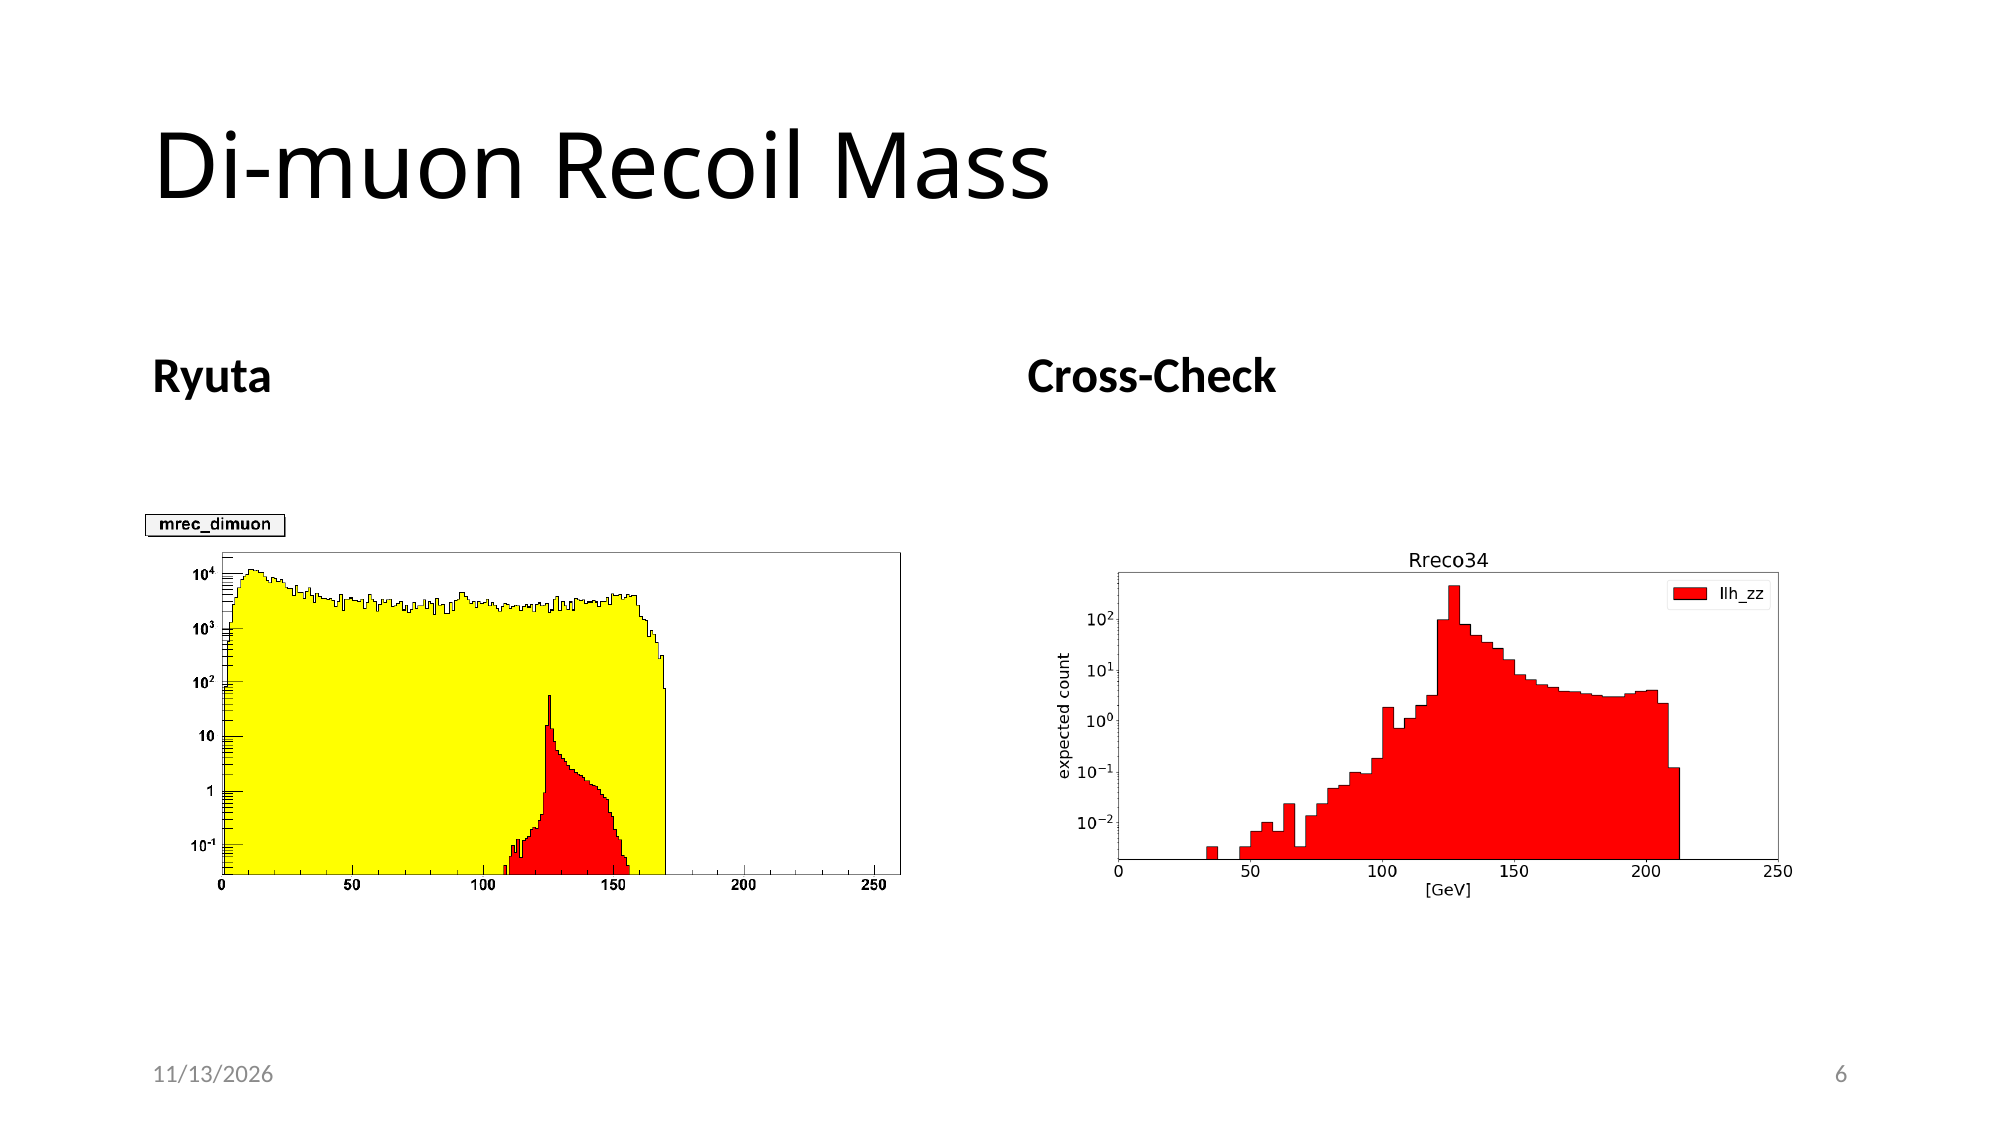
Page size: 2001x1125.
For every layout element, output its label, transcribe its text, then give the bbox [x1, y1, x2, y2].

title Di-muon Recoil Mass [137, 59, 1863, 278]
list Ryuta [137, 275, 984, 411]
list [1012, 527, 1863, 900]
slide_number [137, 1042, 588, 1103]
slide_number 6 [1412, 1042, 1863, 1103]
list Cross-Check [1012, 275, 1863, 411]
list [137, 512, 984, 914]
